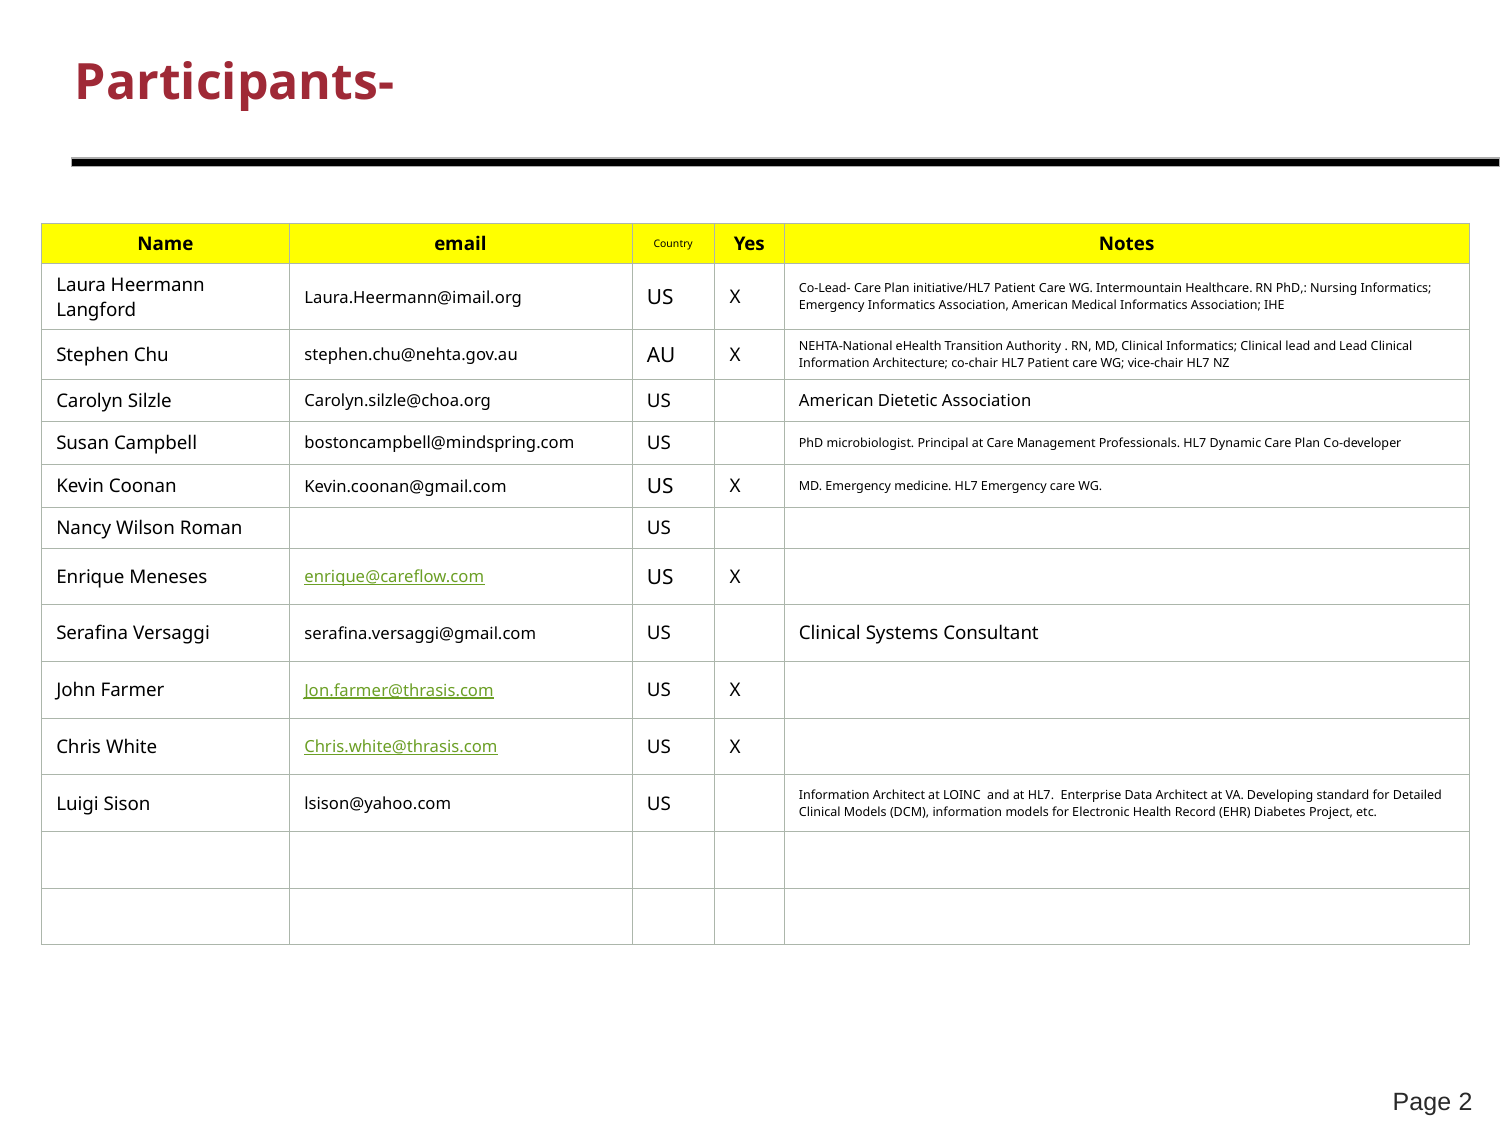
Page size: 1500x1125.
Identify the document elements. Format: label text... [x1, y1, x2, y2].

table_cell [42, 832, 289, 888]
table_header email [290, 224, 632, 263]
table_cell Co-Lead- Care Plan initiative/HL7 Patient Care WG. Intermountain Healthcare. RN PhD,: Nursing Informatics; Emergency Informatics Association, American Medical Informatics Association; IHE [785, 264, 1469, 329]
table_cell Luigi Sison [42, 775, 289, 831]
table_cell Susan Campbell [42, 422, 289, 464]
table_cell Stephen Chu [42, 330, 289, 379]
table_cell Carolyn.silzle@choa.org [290, 380, 632, 421]
table_cell US [633, 380, 714, 421]
table_cell Laura.Heermann@imail.org [290, 264, 632, 329]
table_cell [785, 508, 1469, 548]
table_cell US [633, 508, 714, 548]
table_cell lsison@yahoo.com [290, 775, 632, 831]
table_header Name [42, 224, 289, 263]
table_cell [42, 889, 289, 944]
table_cell [785, 889, 1469, 944]
table_cell Information Architect at LOINC and at HL7. Enterprise Data Architect at VA. Developing standard for Detailed Clinical Models (DCM), information models for Electronic Health Record (EHR) Diabetes Project, etc. [785, 775, 1469, 831]
table_cell Clinical Systems Consultant [785, 605, 1469, 661]
table_header Country [633, 224, 714, 263]
table_cell US [633, 549, 714, 604]
table_cell [785, 719, 1469, 774]
table_cell Carolyn Silzle [42, 380, 289, 421]
table_header Yes [715, 224, 784, 263]
table_cell US [633, 719, 714, 774]
table_cell [785, 662, 1469, 718]
table_cell MD. Emergency medicine. HL7 Emergency care WG. [785, 465, 1469, 507]
table_cell PhD microbiologist. Principal at Care Management Professionals. HL7 Dynamic Care Plan Co-developer [785, 422, 1469, 464]
table_cell NEHTA-National eHealth Transition Authority . RN, MD, Clinical Informatics; Clinical lead and Lead Clinical Information Architecture; co-chair HL7 Patient care WG; vice-chair HL7 NZ [785, 330, 1469, 379]
table_cell US [633, 422, 714, 464]
table_cell X [715, 662, 784, 718]
table_cell [715, 775, 784, 831]
table_cell US [633, 605, 714, 661]
table_cell Jon.farmer@thrasis.com [290, 662, 632, 718]
table_cell [633, 889, 714, 944]
table_cell X [715, 719, 784, 774]
table_cell Laura Heermann Langford [42, 264, 289, 329]
table_cell X [715, 264, 784, 329]
title Participants- [74, 19, 1447, 139]
table_cell Kevin.coonan@gmail.com [290, 465, 632, 507]
table_cell [785, 549, 1469, 604]
table_cell US [633, 775, 714, 831]
table_cell [633, 832, 714, 888]
table_cell X [715, 465, 784, 507]
table_cell American Dietetic Association [785, 380, 1469, 421]
table_cell [715, 889, 784, 944]
table_cell US [633, 465, 714, 507]
table_cell Chris White [42, 719, 289, 774]
table_cell [715, 380, 784, 421]
table_cell bostoncampbell@mindspring.com [290, 422, 632, 464]
table_cell Chris.white@thrasis.com [290, 719, 632, 774]
table_cell AU [633, 330, 714, 379]
table_cell [290, 508, 632, 548]
table_cell US [633, 662, 714, 718]
table_cell [715, 832, 784, 888]
table_cell [785, 832, 1469, 888]
table_cell Enrique Meneses [42, 549, 289, 604]
table_cell [715, 508, 784, 548]
table_cell US [633, 264, 714, 329]
table_cell John Farmer [42, 662, 289, 718]
table_cell Nancy Wilson Roman [42, 508, 289, 548]
table_cell serafina.versaggi@gmail.com [290, 605, 632, 661]
table_cell Kevin Coonan [42, 465, 289, 507]
table_cell [290, 832, 632, 888]
table_cell X [715, 330, 784, 379]
table_header Notes [785, 224, 1469, 263]
table_cell Serafina Versaggi [42, 605, 289, 661]
table_cell enrique@careflow.com [290, 549, 632, 604]
table_cell X [715, 549, 784, 604]
table_cell [715, 422, 784, 464]
table_cell [715, 605, 784, 661]
table_cell stephen.chu@nehta.gov.au [290, 330, 632, 379]
table_cell [290, 889, 632, 944]
